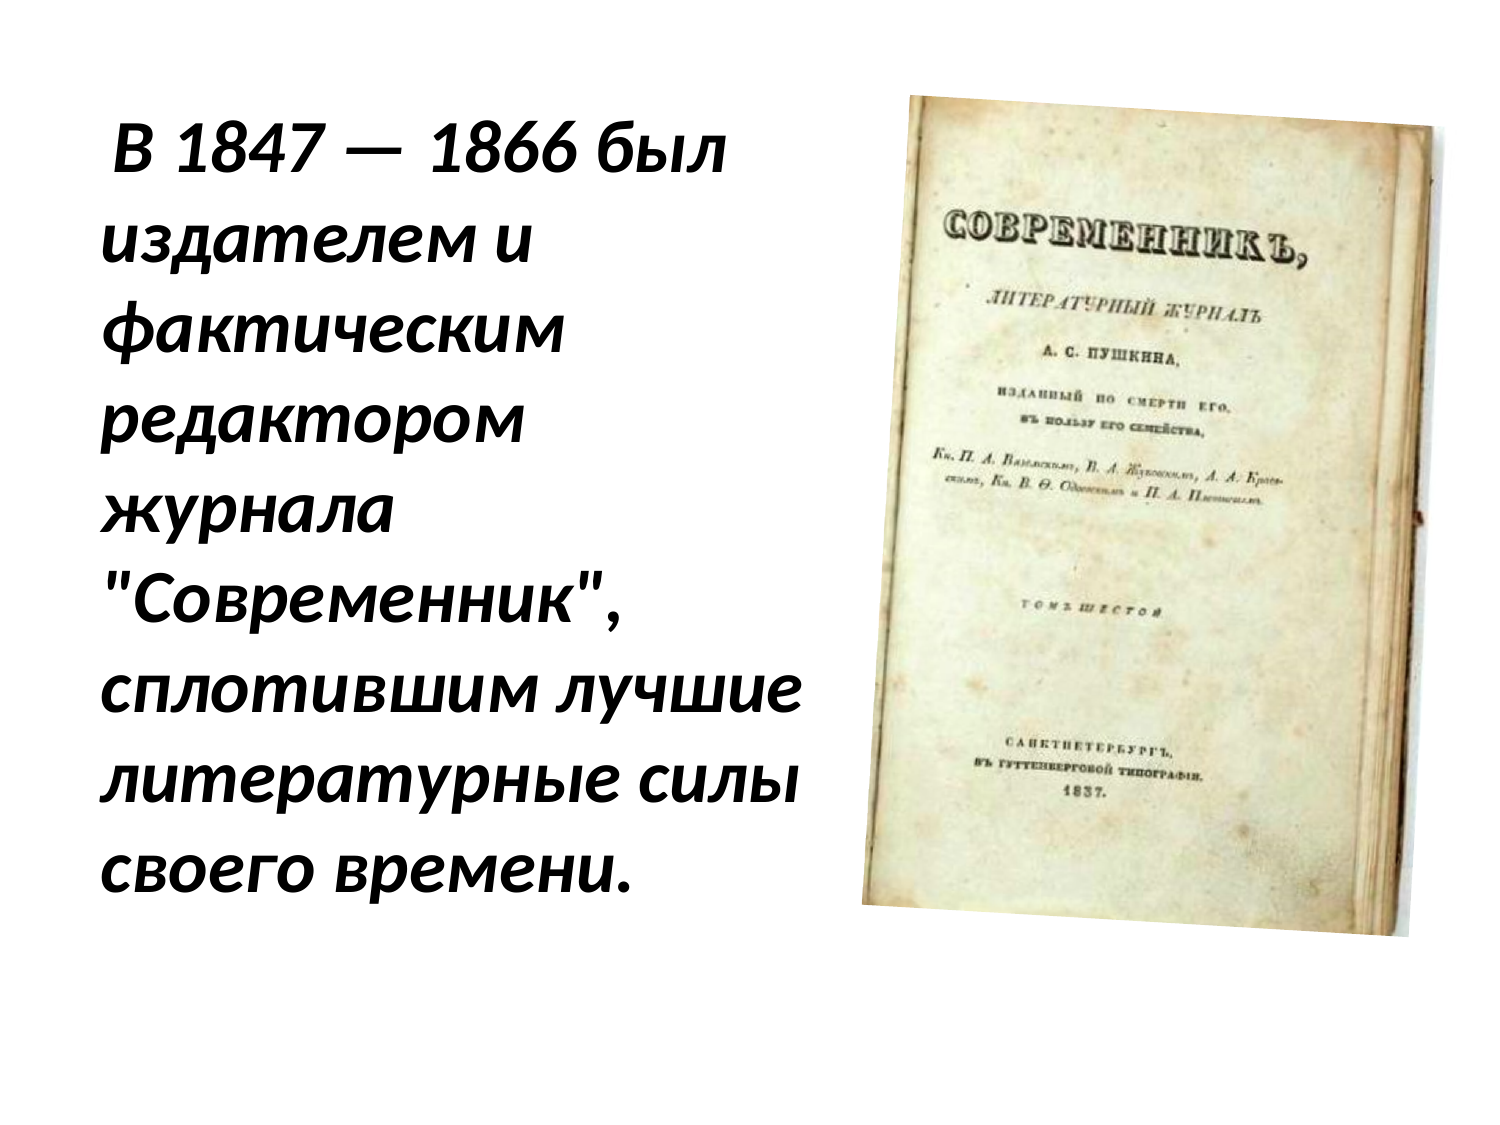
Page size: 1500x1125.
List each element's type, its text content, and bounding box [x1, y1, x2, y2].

list В 1847 — 1866 был издателем и фактическим редактором журнала "Современник", сплотившим лучшие литературные силы своего времени. [29, 90, 833, 1059]
picture [862, 95, 1457, 938]
